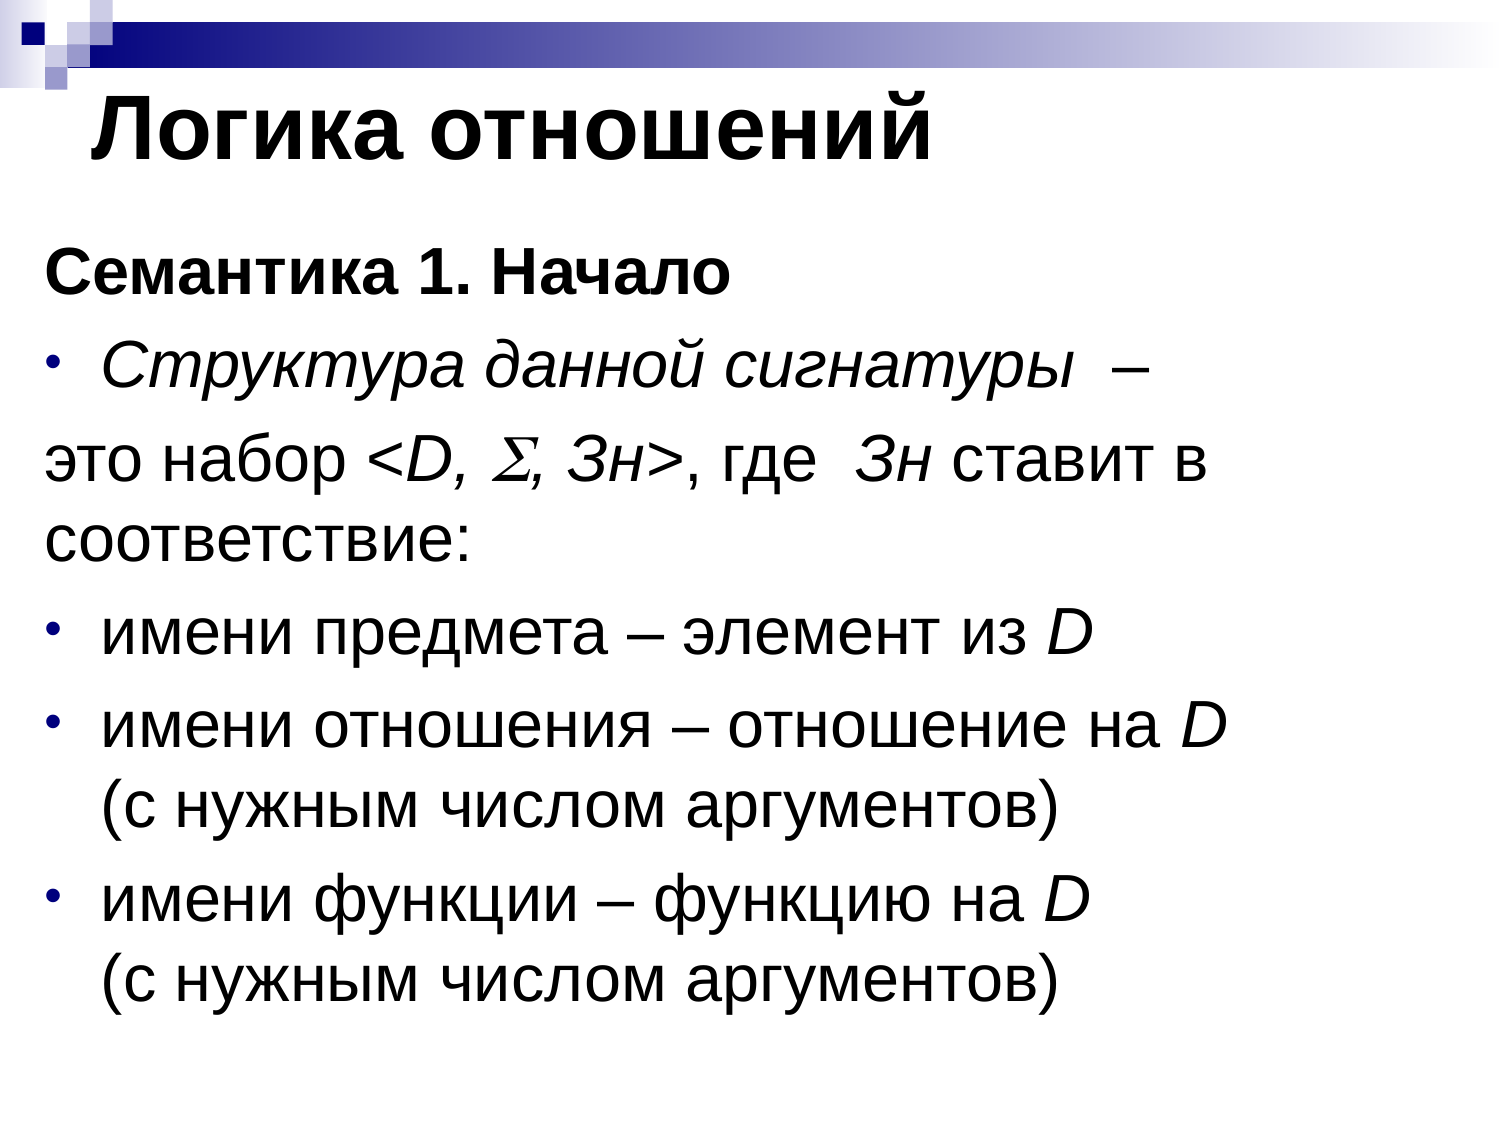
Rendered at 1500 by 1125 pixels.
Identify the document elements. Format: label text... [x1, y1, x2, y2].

title Логика отношений [76, 54, 1427, 192]
list Семантика 1. Начало Структура данной сигнатуры – это набор <D, , Зн>, где Зн ставит в соответствие: имени предмета – элемент из D имени отношения – отношение на D (с нужным числом аргументов) имени функции – функцию на D (с нужным числом аргументов) [29, 219, 1459, 1095]
